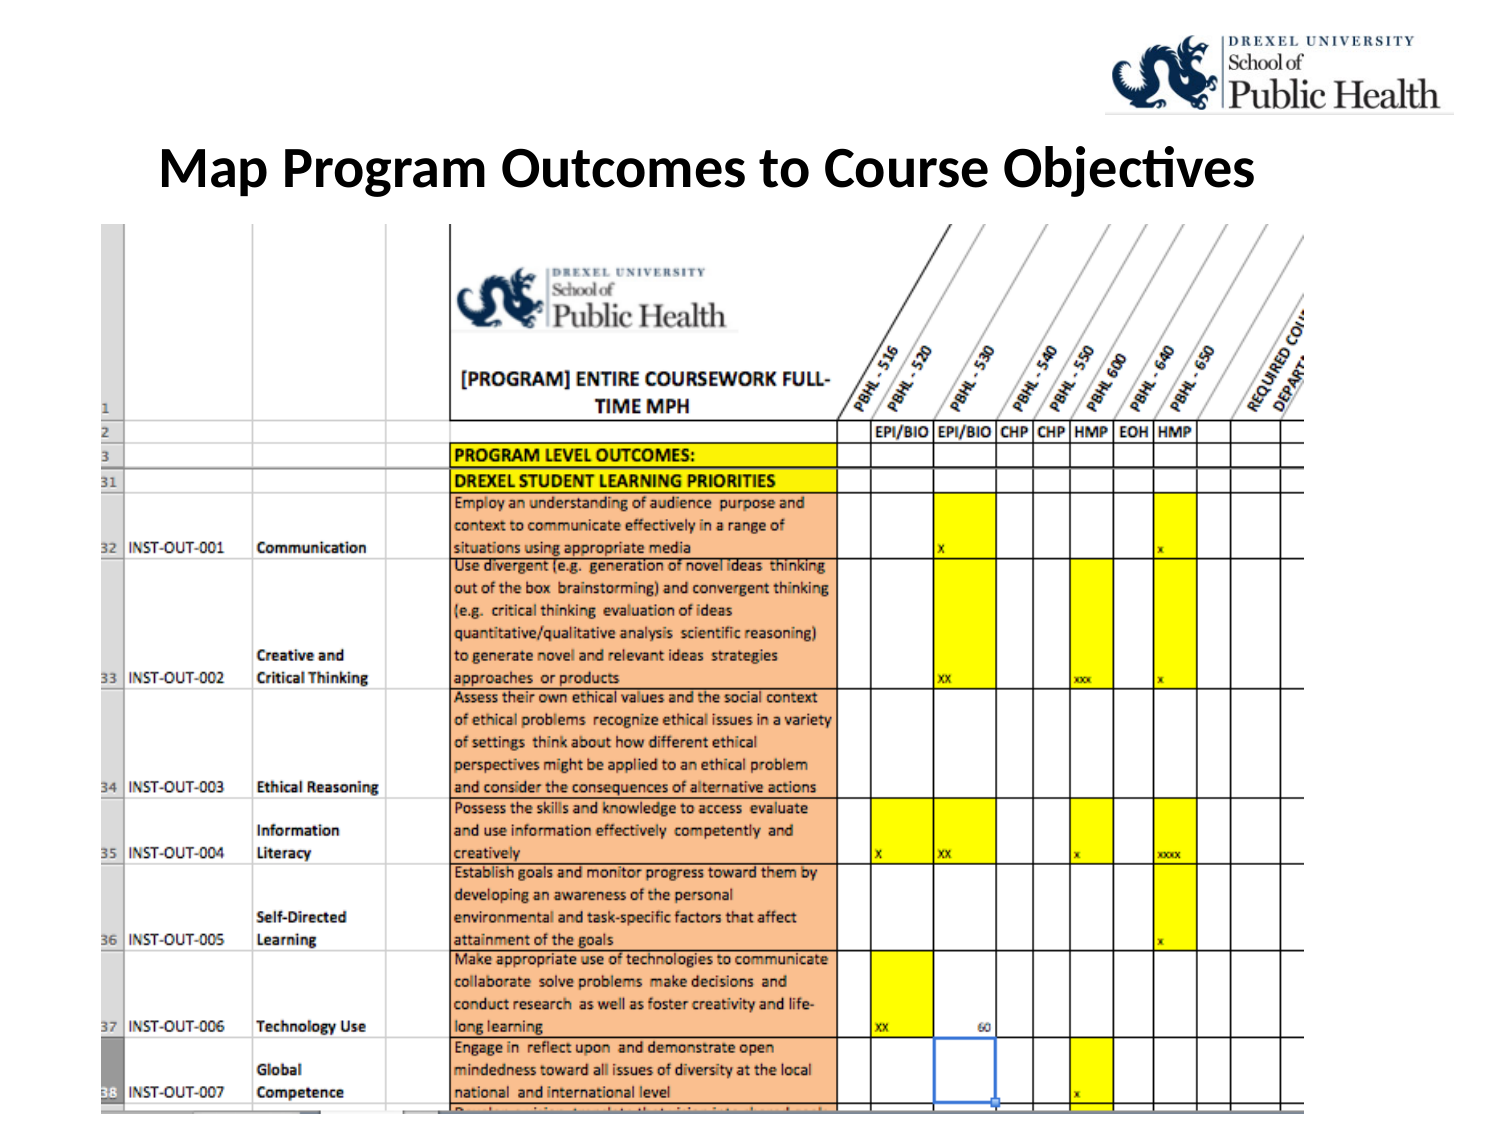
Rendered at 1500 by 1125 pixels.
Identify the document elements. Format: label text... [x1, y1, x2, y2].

picture [101, 224, 1304, 1114]
picture [1105, 27, 1454, 115]
title Map Program Outcomes to Course Objectives [32, 121, 1383, 242]
